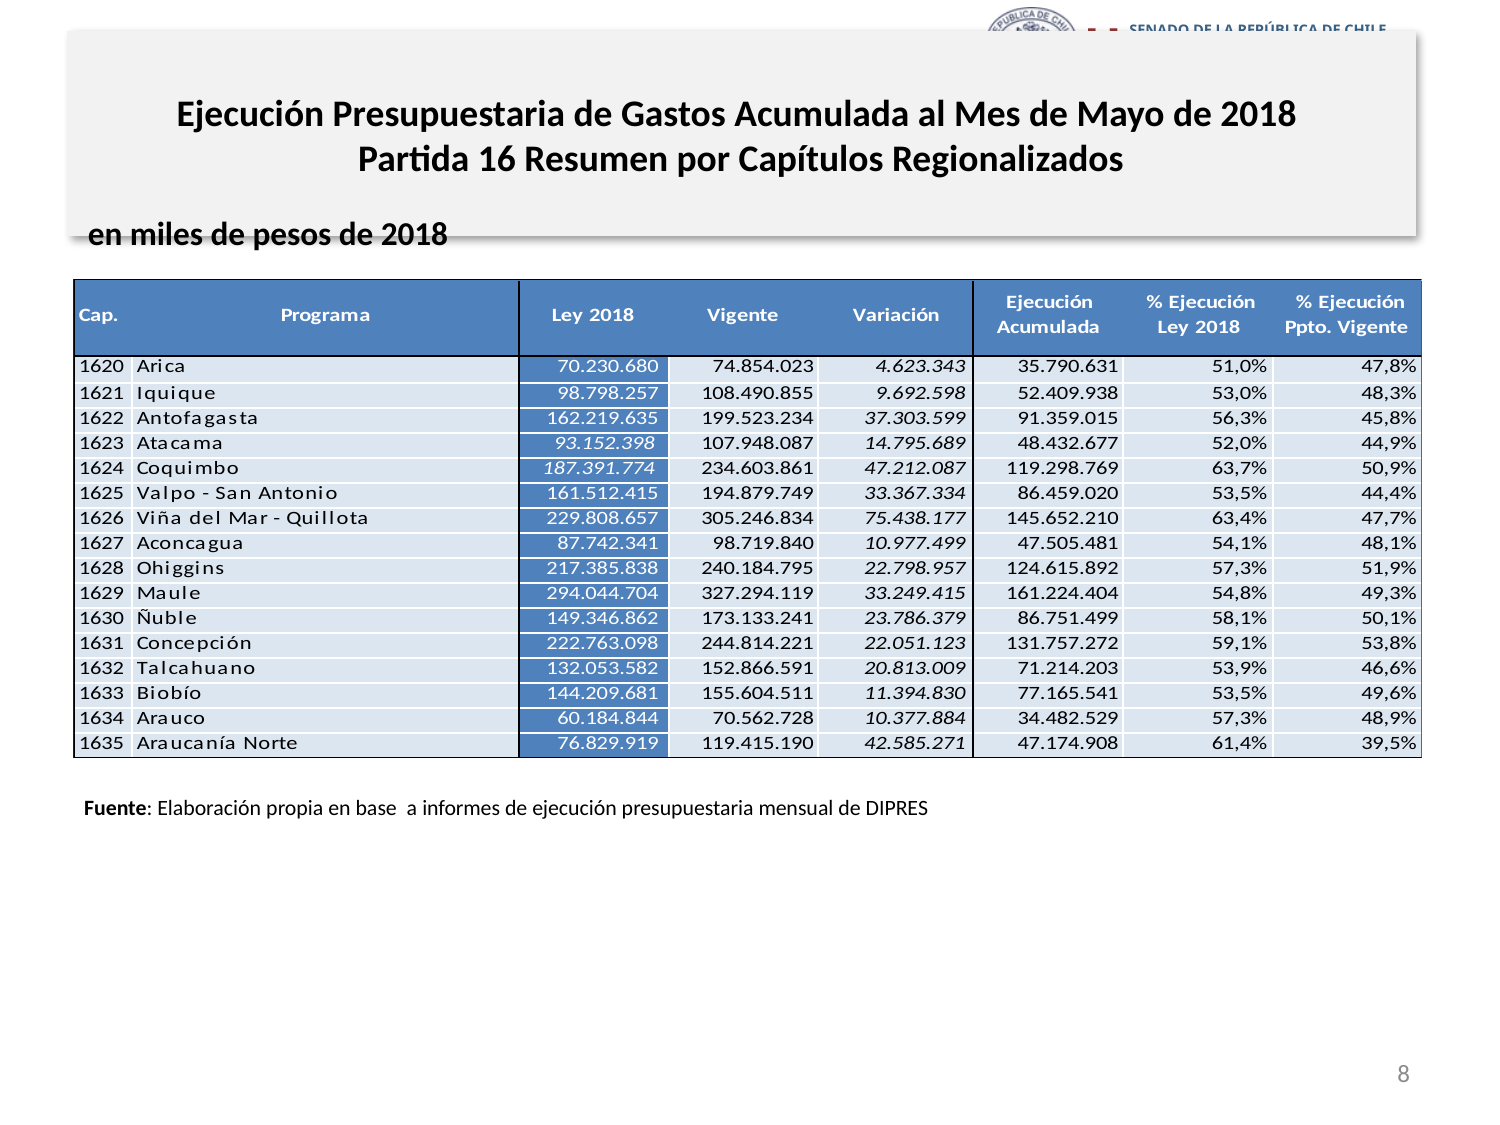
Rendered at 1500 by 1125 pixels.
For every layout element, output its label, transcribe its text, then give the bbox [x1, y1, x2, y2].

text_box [72, 278, 1424, 759]
text_box en miles de pesos de 2018 [73, 204, 1424, 278]
text_box Fuente: Elaboración propia en base a informes de ejecución presupuestaria mensual de DIPRES [69, 786, 1449, 846]
picture [986, 7, 1079, 31]
slide_number 8 [1074, 1042, 1425, 1103]
title Ejecución Presupuestaria de Gastos Acumulada al Mes de Mayo de 2018 Partida 16 Resumen por Capítulos Regionalizados [67, 31, 1415, 236]
